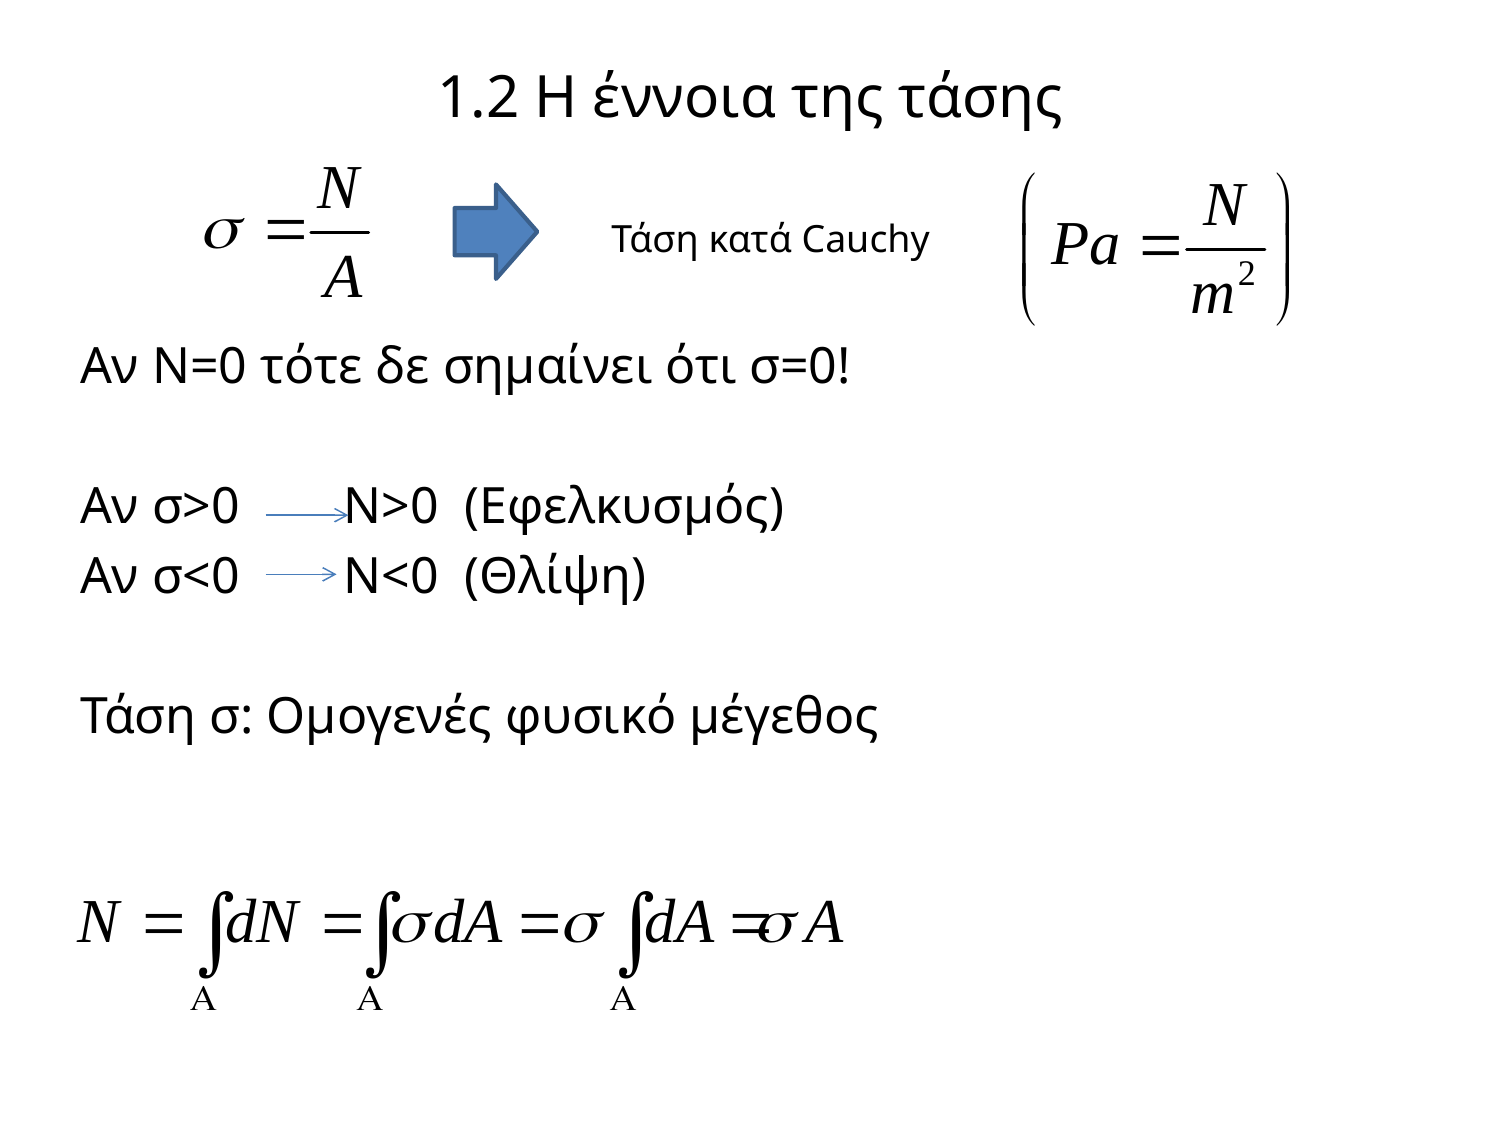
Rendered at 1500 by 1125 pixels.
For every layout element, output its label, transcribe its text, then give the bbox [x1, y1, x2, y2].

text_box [1009, 160, 1307, 339]
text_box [64, 869, 853, 1021]
list Αν Ν=0 τότε δε σημαίνει ότι σ=0! Αν σ>0 Ν>0 (Εφελκυσμός) Αν σ<0 Ν<0 (Θλίψη) Τάση σ: Ομογενές φυσικό μέγεθος [64, 326, 1415, 833]
title 1.2 Η έννοια της τάσης [0, 0, 1500, 188]
text_box Τάση κατά Cauchy [596, 208, 987, 268]
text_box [194, 148, 383, 311]
text_box [452, 182, 539, 281]
